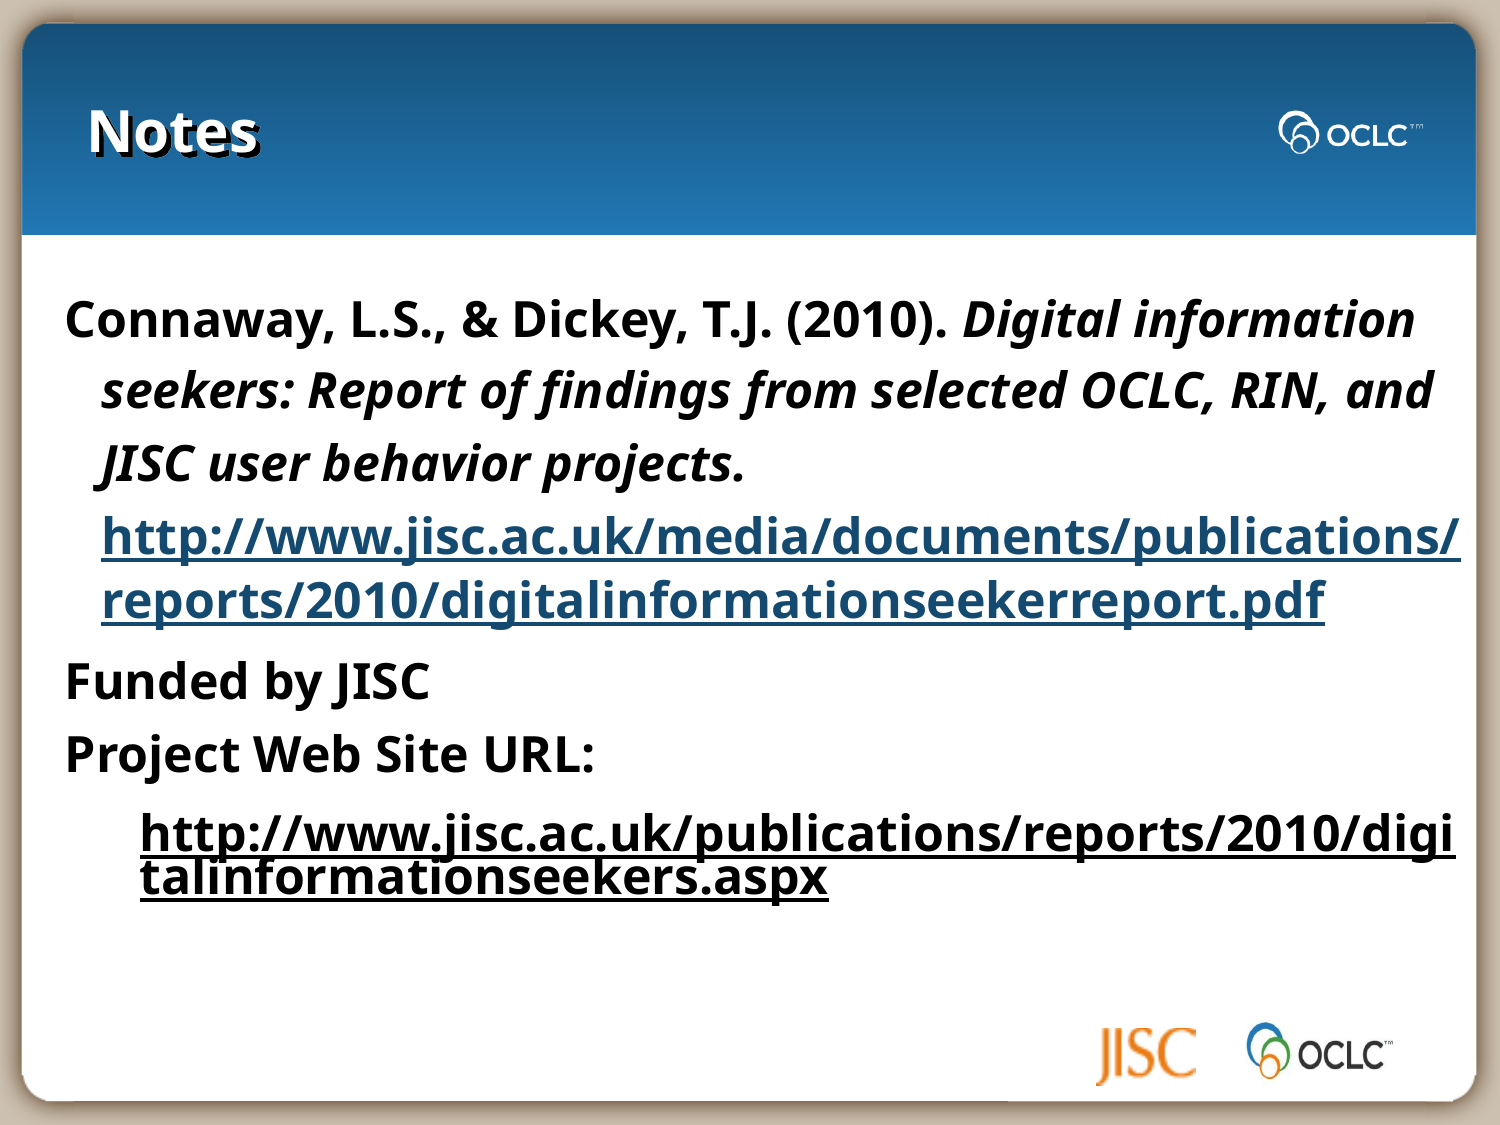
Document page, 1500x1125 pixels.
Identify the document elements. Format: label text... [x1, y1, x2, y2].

title Notes [71, 23, 1219, 236]
list Connaway, L.S., & Dickey, T.J. (2010). Digital information seekers: Report of findings from selected OCLC, RIN, and JISC user behavior projects. http://www.jisc.ac.uk/media/documents/publications/reports/2010/digitalinformationseekerreport.pdf Funded by JISC Project Web Site URL: http://www.jisc.ac.uk/publications/reports/2010/digitalinformationseekers.aspx [62, 274, 1463, 1001]
picture [0, 0, 1500, 1125]
